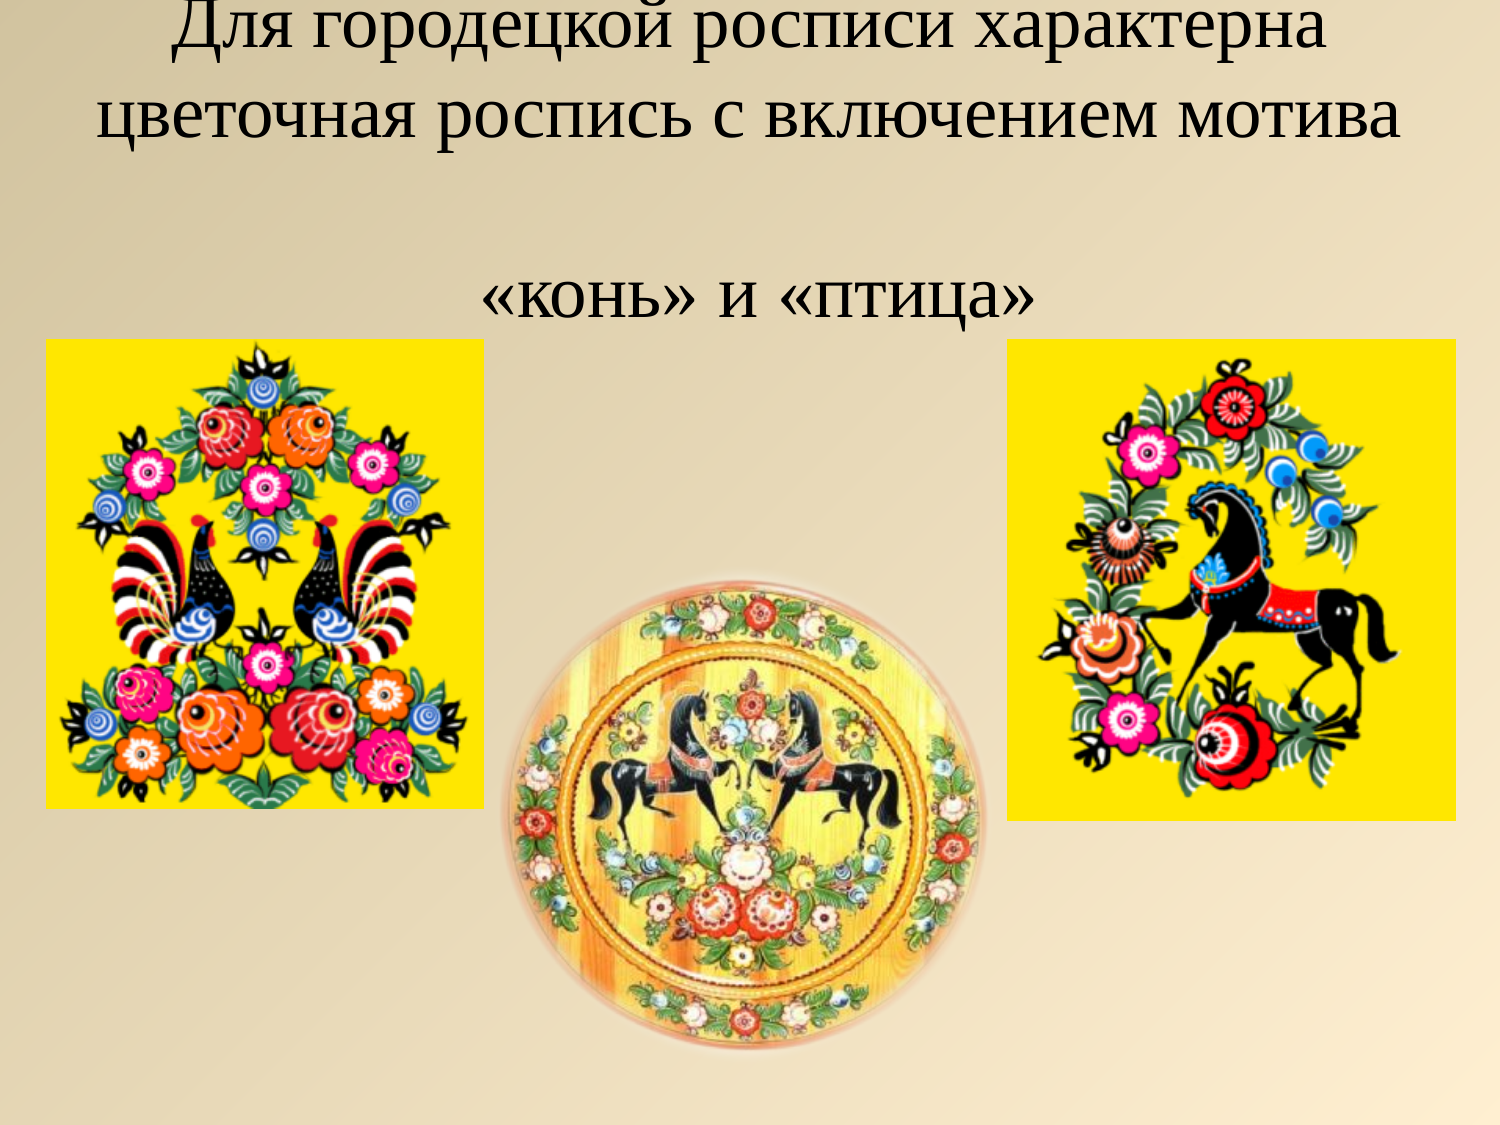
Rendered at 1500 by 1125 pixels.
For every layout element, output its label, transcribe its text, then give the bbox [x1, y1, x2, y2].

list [46, 339, 485, 809]
picture [491, 562, 997, 1067]
picture [1007, 339, 1456, 821]
title Для городецкой росписи характерна цветочная роспись с включением мотива «конь» и «птица» [74, 44, 1426, 341]
